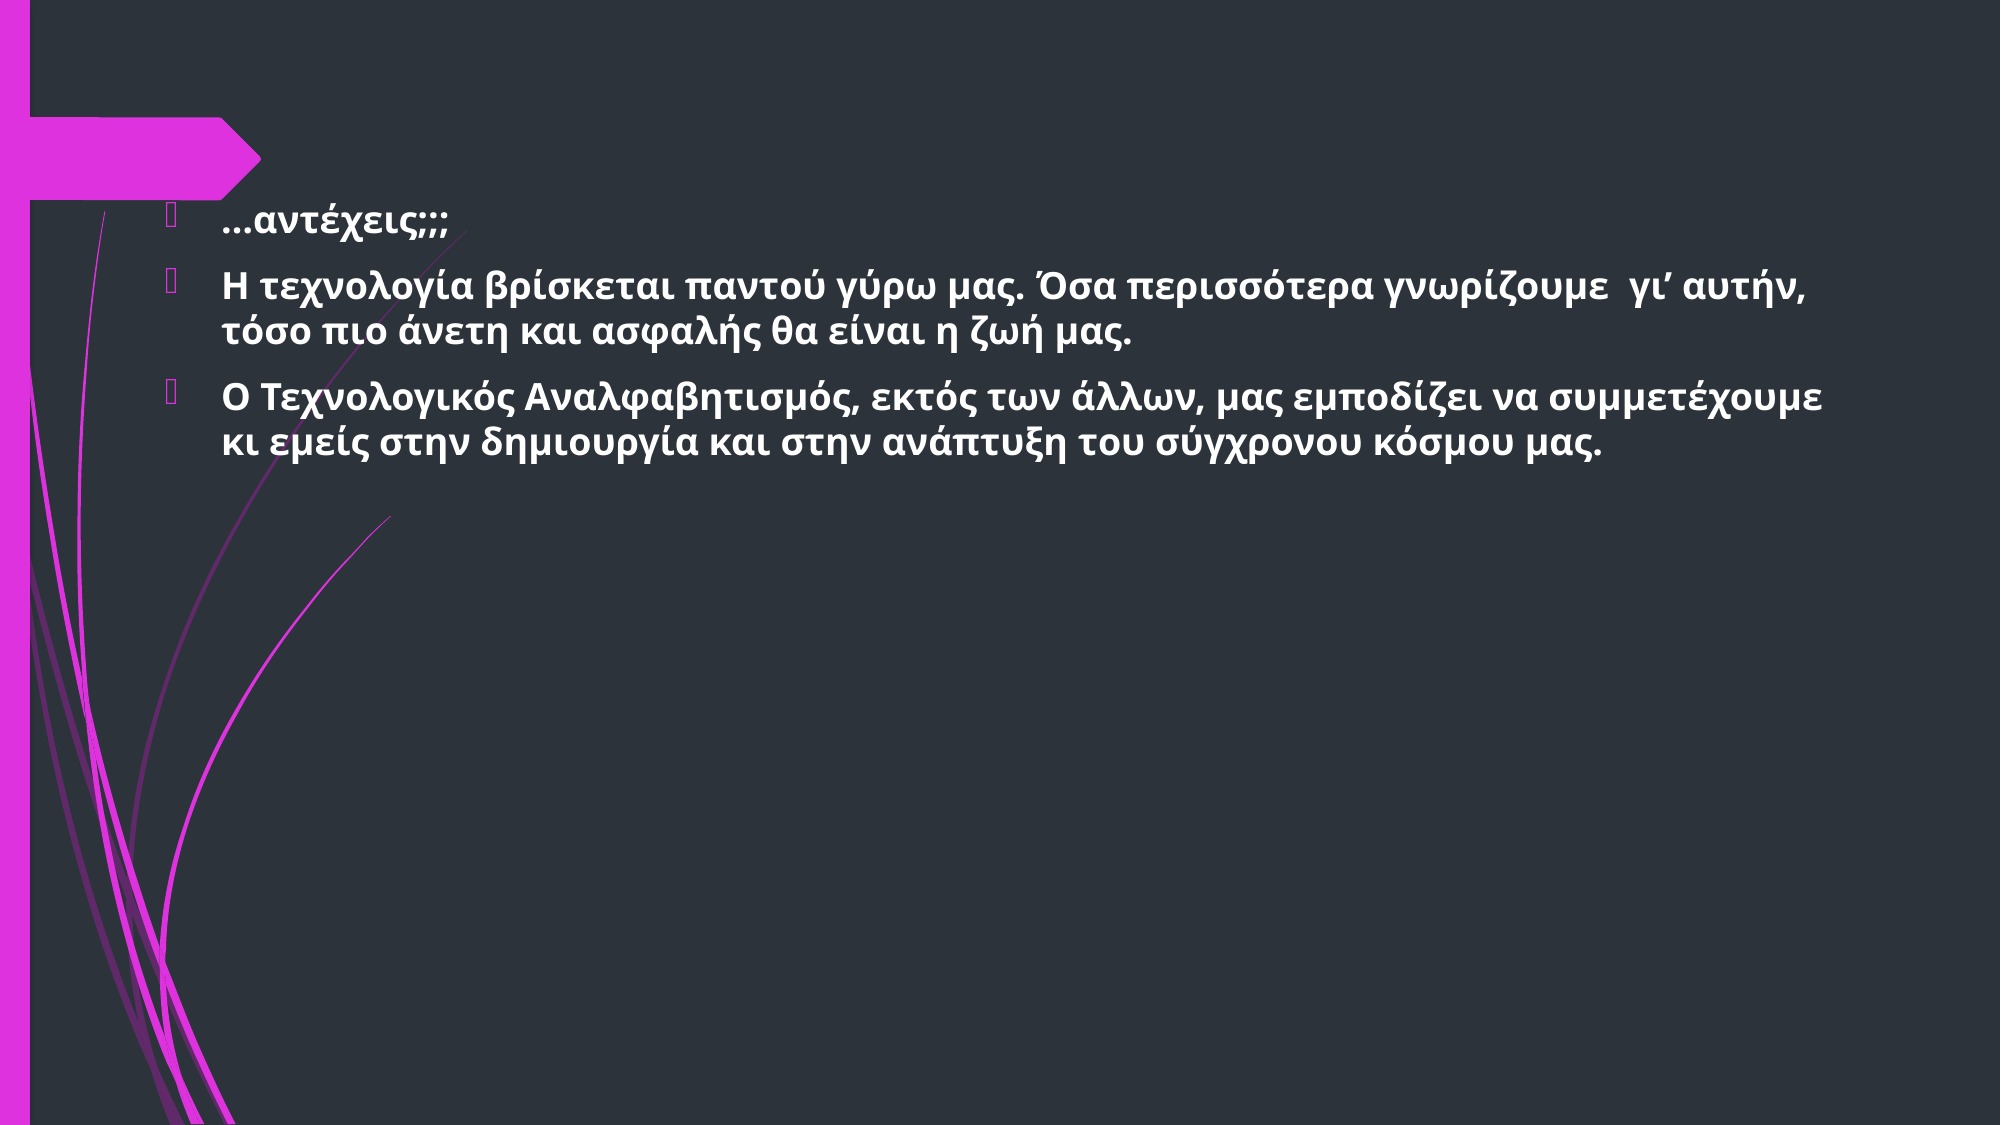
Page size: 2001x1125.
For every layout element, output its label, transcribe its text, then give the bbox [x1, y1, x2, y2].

list …αντέχεις;;; Η τεχνολογία βρίσκεται παντού γύρω μας. Όσα περισσότερα γνωρίζουμε γι’ αυτήν, τόσο πιο άνετη και ασφαλής θα είναι η ζωή μας. Ο Τεχνολογικός Αναλφαβητισμός, εκτός των άλλων, μας εμποδίζει να συμμετέχουμε κι εμείς στην δημιουργία και στην ανάπτυξη του σύγχρονου κόσμου μας. [149, 188, 1875, 903]
